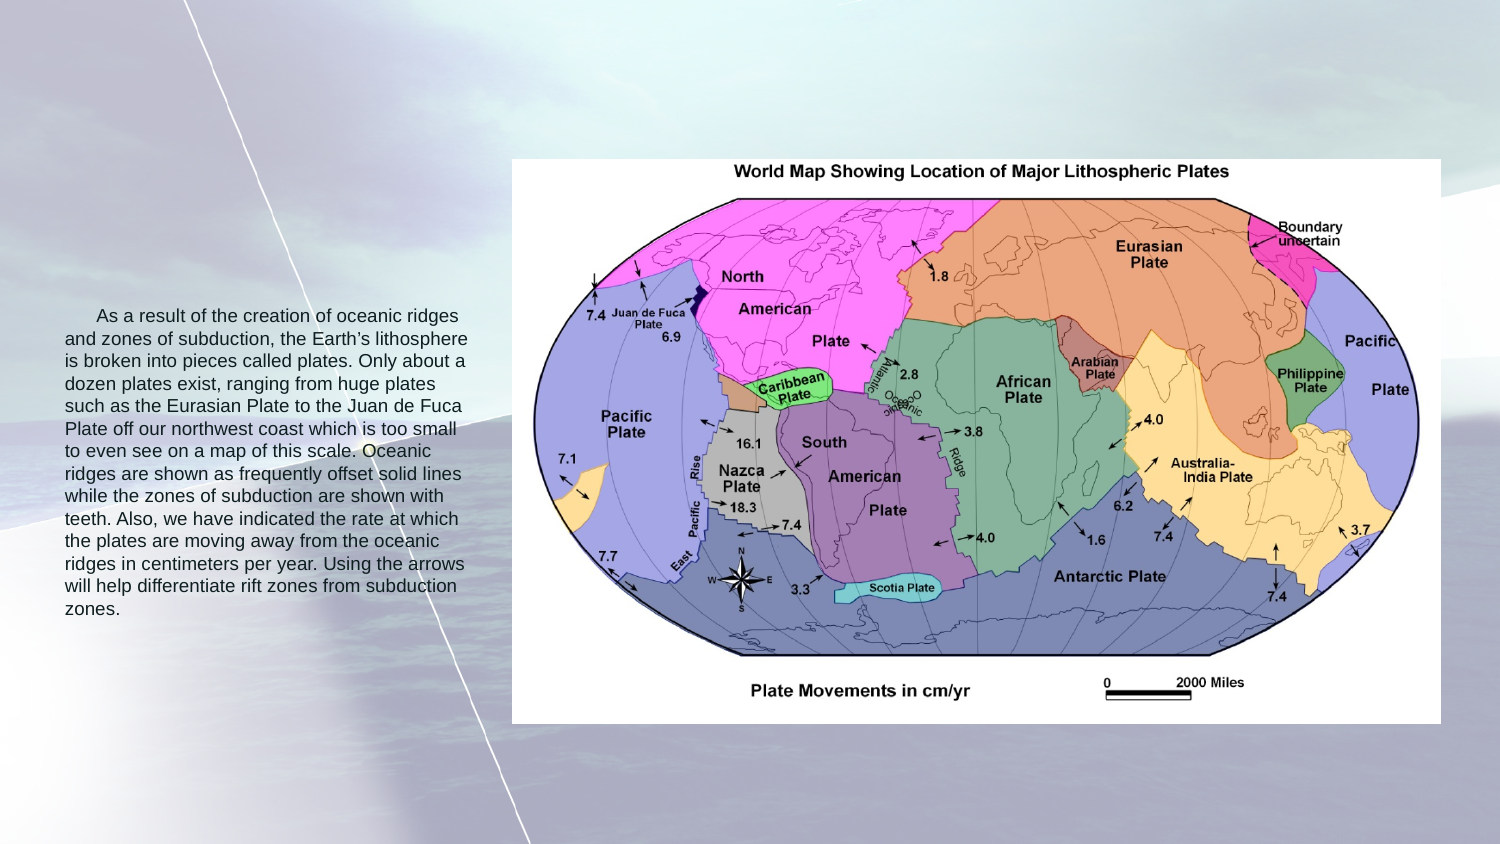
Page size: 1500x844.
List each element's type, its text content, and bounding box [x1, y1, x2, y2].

text_box As a result of the creation of oceanic ridges and zones of subduction, the Earth’s lithosphere is broken into pieces called plates. Only about a dozen plates exist, ranging from huge plates such as the Eurasian Plate to the Juan de Fuca Plate off our northwest coast which is too small to even see on a map of this scale. Oceanic ridges are shown as frequently offset solid lines while the zones of subduction are shown with teeth. Also, we have indicated the rate at which the plates are moving away from the oceanic ridges in centimeters per year. Using the arrows will help differentiate rift zones from subduction zones. [49, 296, 488, 627]
picture [512, 159, 1442, 724]
